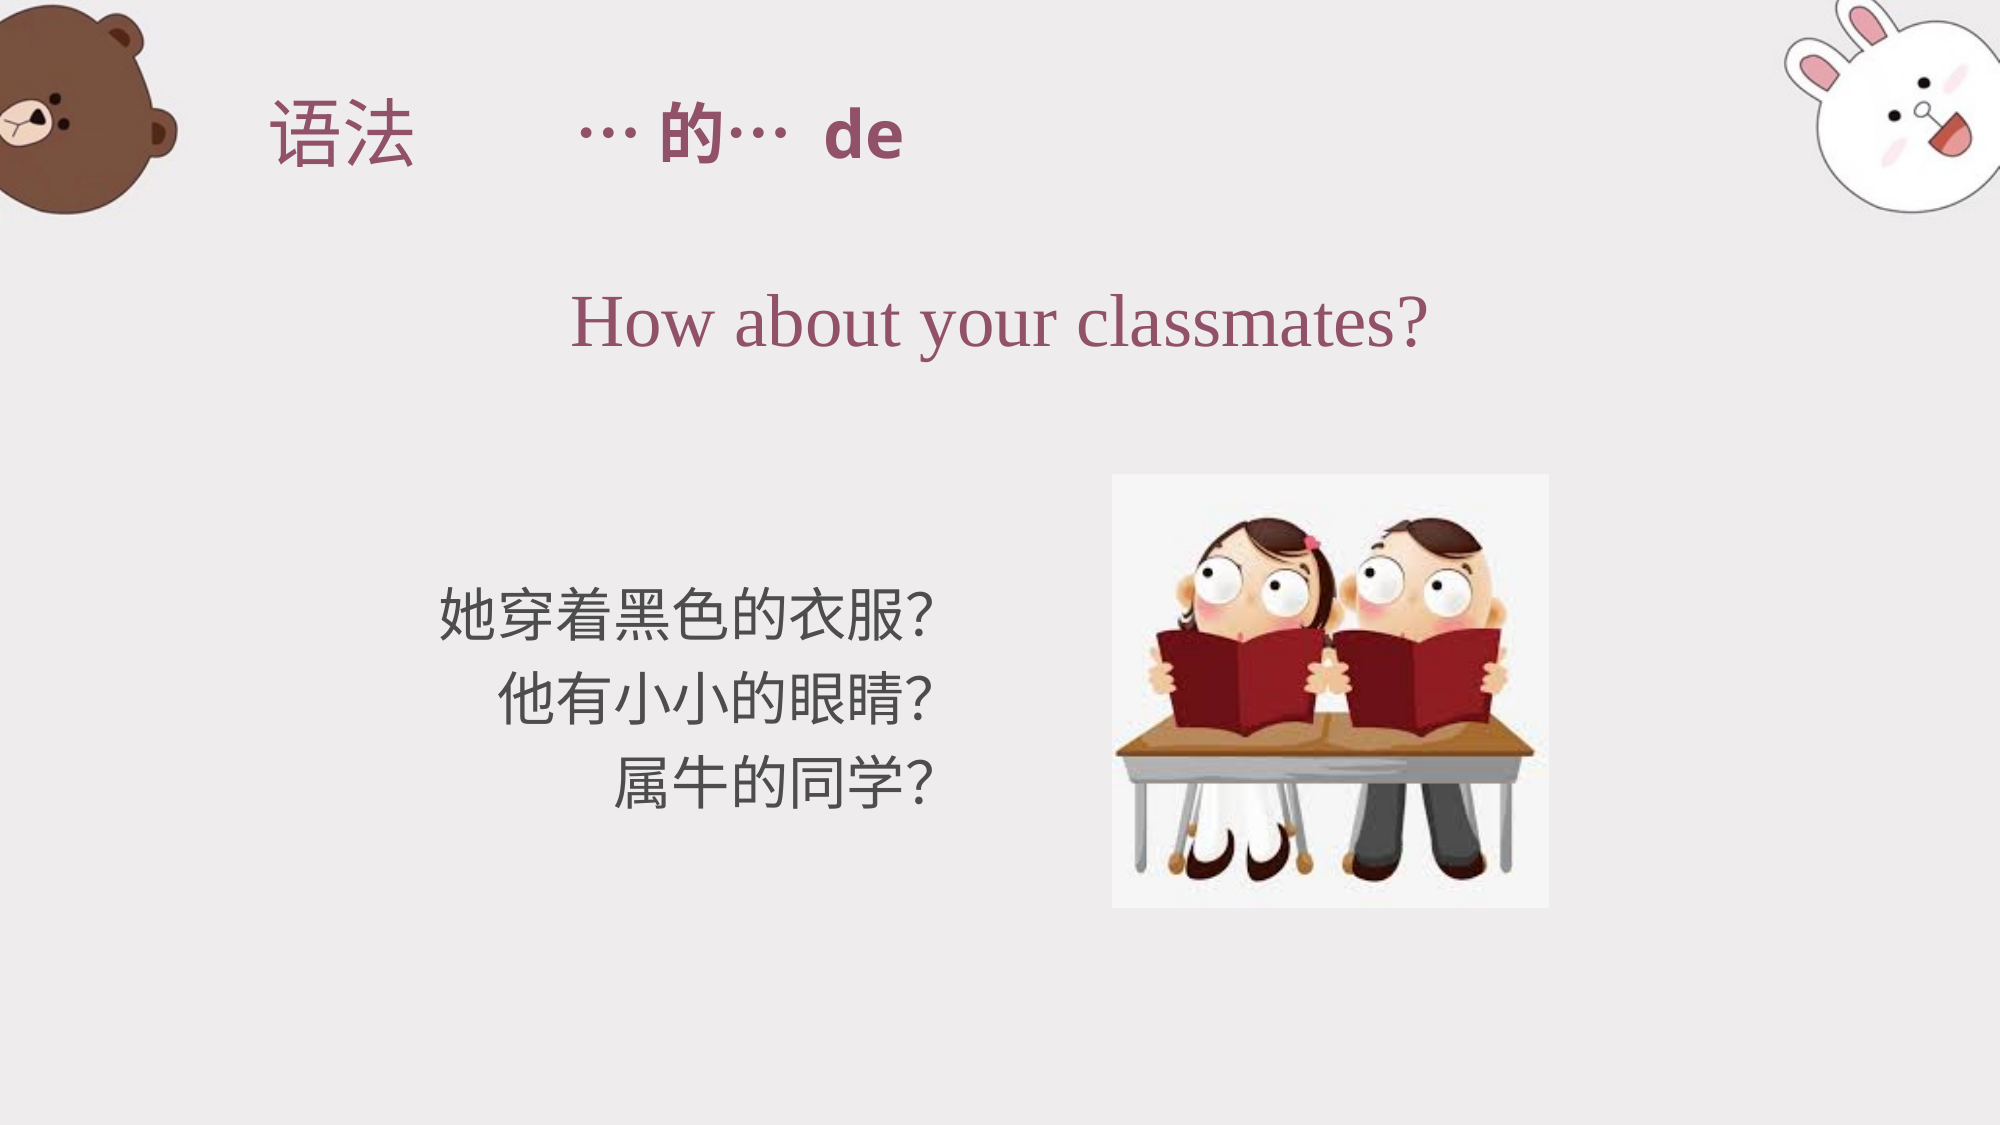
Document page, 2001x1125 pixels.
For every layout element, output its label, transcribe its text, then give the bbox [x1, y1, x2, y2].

text_box 语法 [218, 79, 468, 185]
text_box 她穿着黑色的衣服？ 他有小小的眼睛？ 属牛的同学？ [218, 556, 978, 824]
picture [0, 0, 2000, 1125]
text_box …的… de [533, 84, 948, 180]
text_box How about your classmates? [489, 264, 1511, 369]
